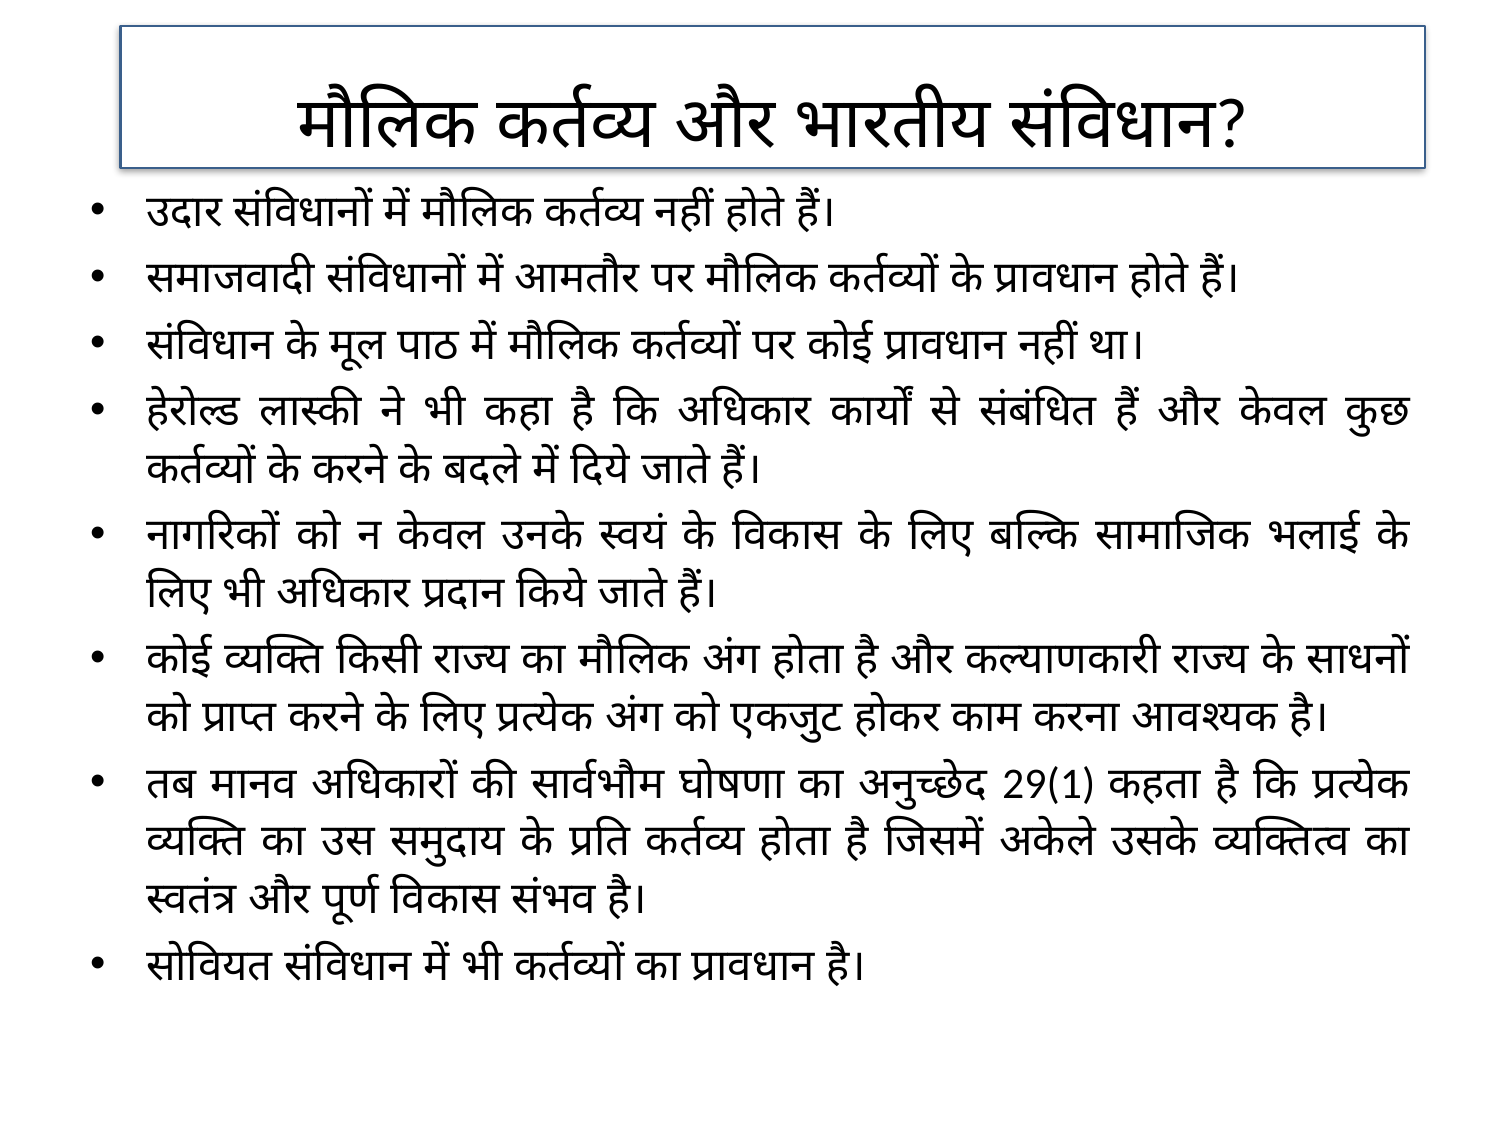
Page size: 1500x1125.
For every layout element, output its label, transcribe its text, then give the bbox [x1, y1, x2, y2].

text_box मौलिक कर्तव्य और भारतीय संविधान? [120, 26, 1426, 169]
list उदार संविधानों में मौलिक कर्तव्य नहीं होते हैं। समाजवादी संविधानों में आमतौर पर मौलिक कर्तव्यों के प्रावधान होते हैं। संविधान के मूल पाठ में मौलिक कर्तव्यों पर कोई प्रावधान नहीं था। हेरोल्ड लास्की ने भी कहा है कि अधिकार कार्यों से संबंधित हैं और केवल कुछ कर्तव्यों के करने के बदले में दिये जाते हैं। नागरिकों को न केवल उनके स्वयं के विकास के लिए बल्कि सामाजिक भलाई के लिए भी अधिकार प्रदान किये जाते हैं। कोई व्यक्ति किसी राज्य का मौलिक अंग होता है और कल्याणकारी राज्य के साधनों को प्राप्त करने के लिए प्रत्येक अंग को एकजुट होकर काम करना आवश्यक है। तब मानव अधिकारों की सार्वभौम घोषणा का अनुच्छेद 29(1) कहता है कि प्रत्येक व्यक्ति का उस समुदाय के प्रति कर्तव्य होता है जिसमें अकेले उसके व्यक्तित्व का स्वतंत्र और पूर्ण विकास संभव है। सोवियत संविधान में भी कर्तव्यों का प्रावधान है। [75, 169, 1425, 913]
